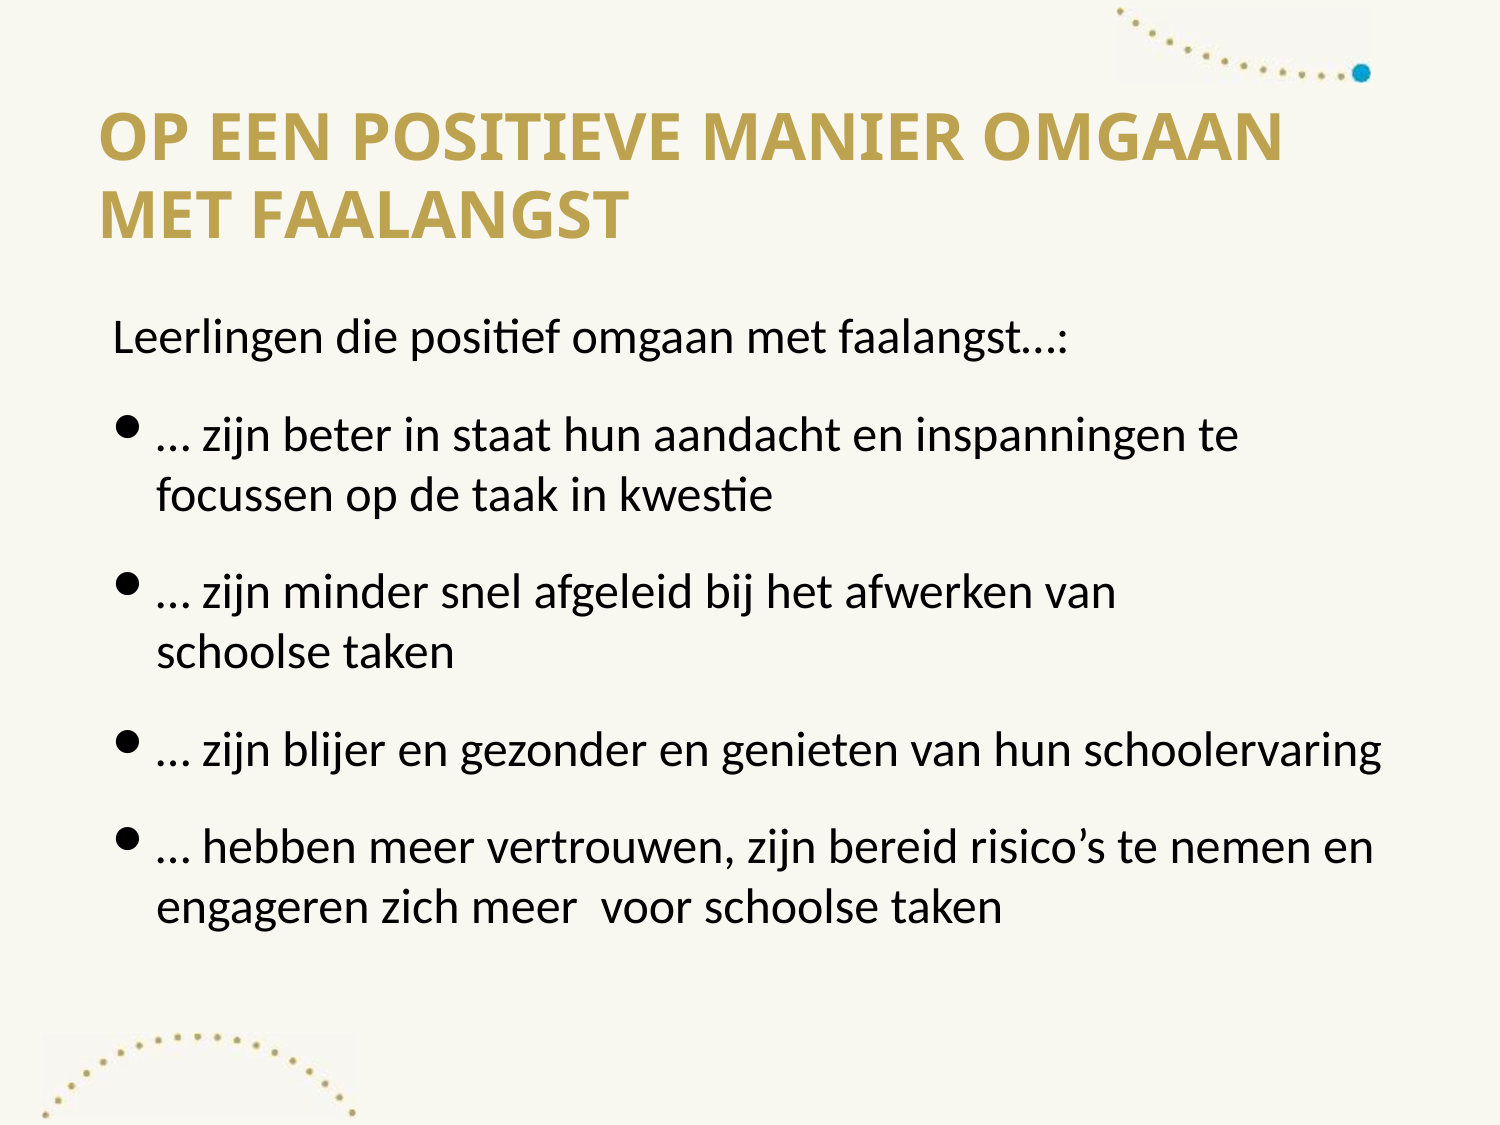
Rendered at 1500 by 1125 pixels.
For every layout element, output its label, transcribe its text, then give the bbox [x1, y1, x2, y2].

list Leerlingen die positief omgaan met faalangst…: … zijn beter in staat hun aandacht en inspanningen te focussen op de taak in kwestie … zijn minder snel afgeleid bij het afwerken van schoolse taken … zijn blijer en gezonder en genieten van hun schoolervaring … hebben meer vertrouwen, zijn bereid risico’s te nemen en engageren zich meer voor schoolse taken [82, 288, 1425, 976]
title Op een positieve manier omgaan met faalangst [82, 86, 1425, 260]
picture [1117, 8, 1370, 82]
picture [42, 1033, 355, 1118]
